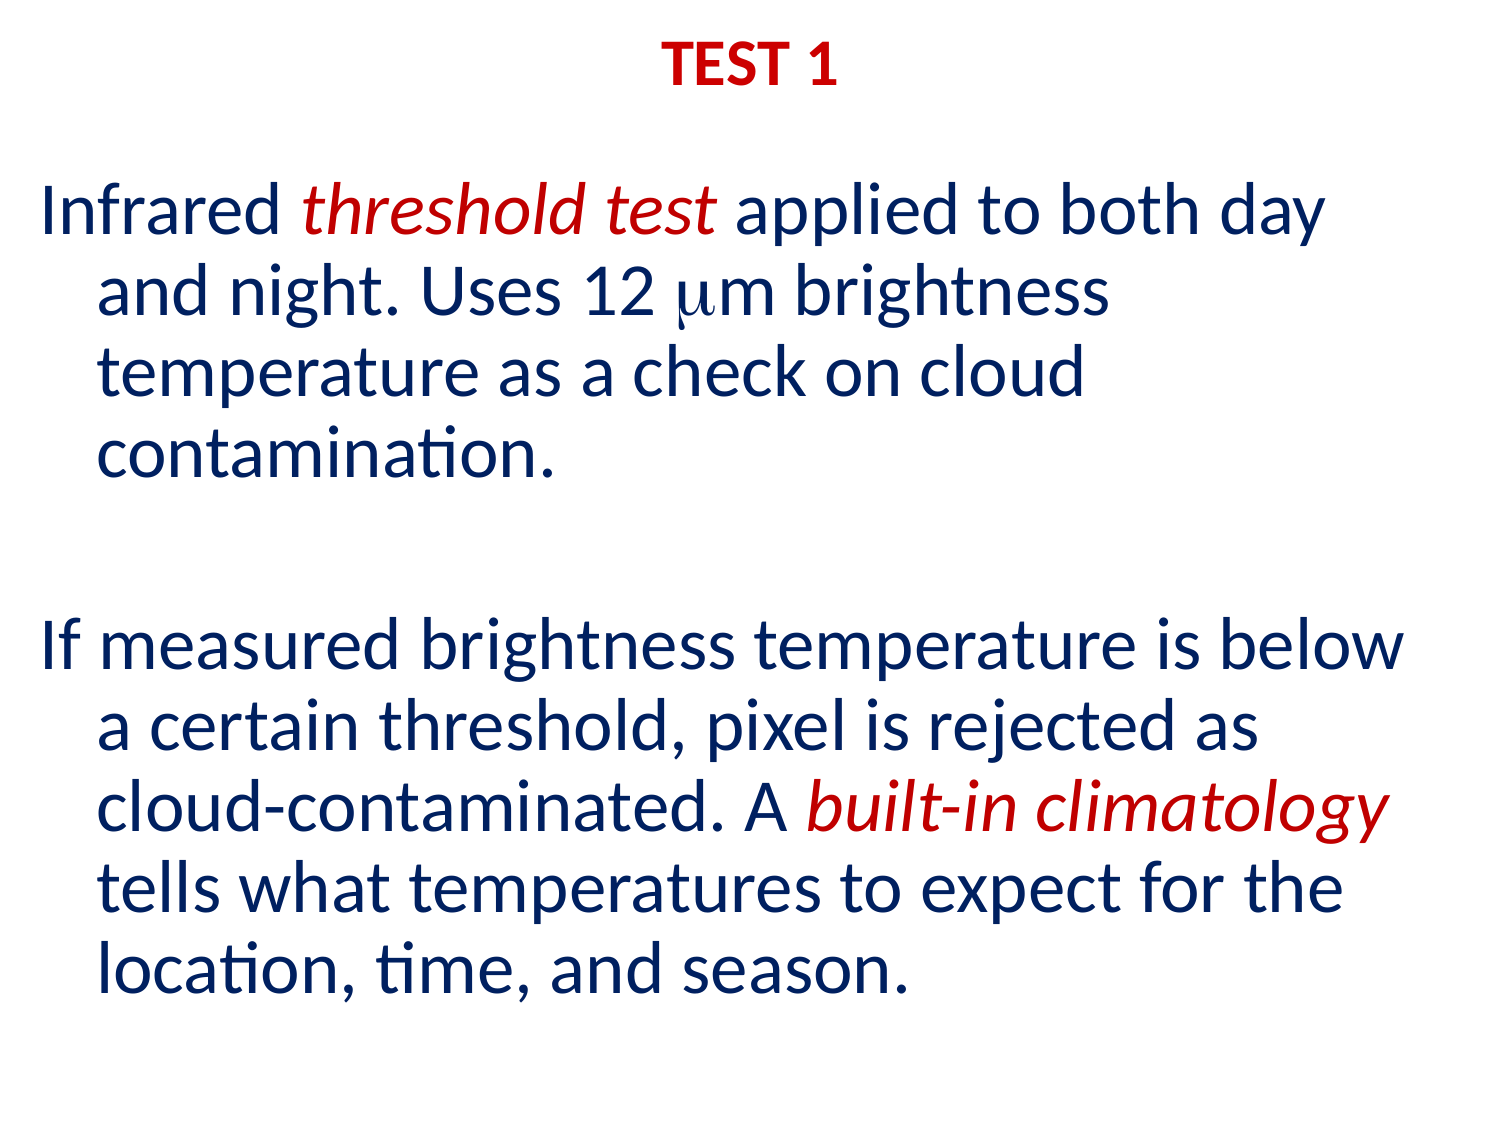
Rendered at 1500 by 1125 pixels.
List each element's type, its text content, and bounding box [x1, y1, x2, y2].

title TEST 1 [75, 0, 1425, 118]
list Infrared threshold test applied to both day and night. Uses 12 m brightness temperature as a check on cloud contamination. If measured brightness temperature is below a certain threshold, pixel is rejected as cloud-contaminated. A built-in climatology tells what temperatures to expect for the location, time, and season. [24, 162, 1463, 1100]
